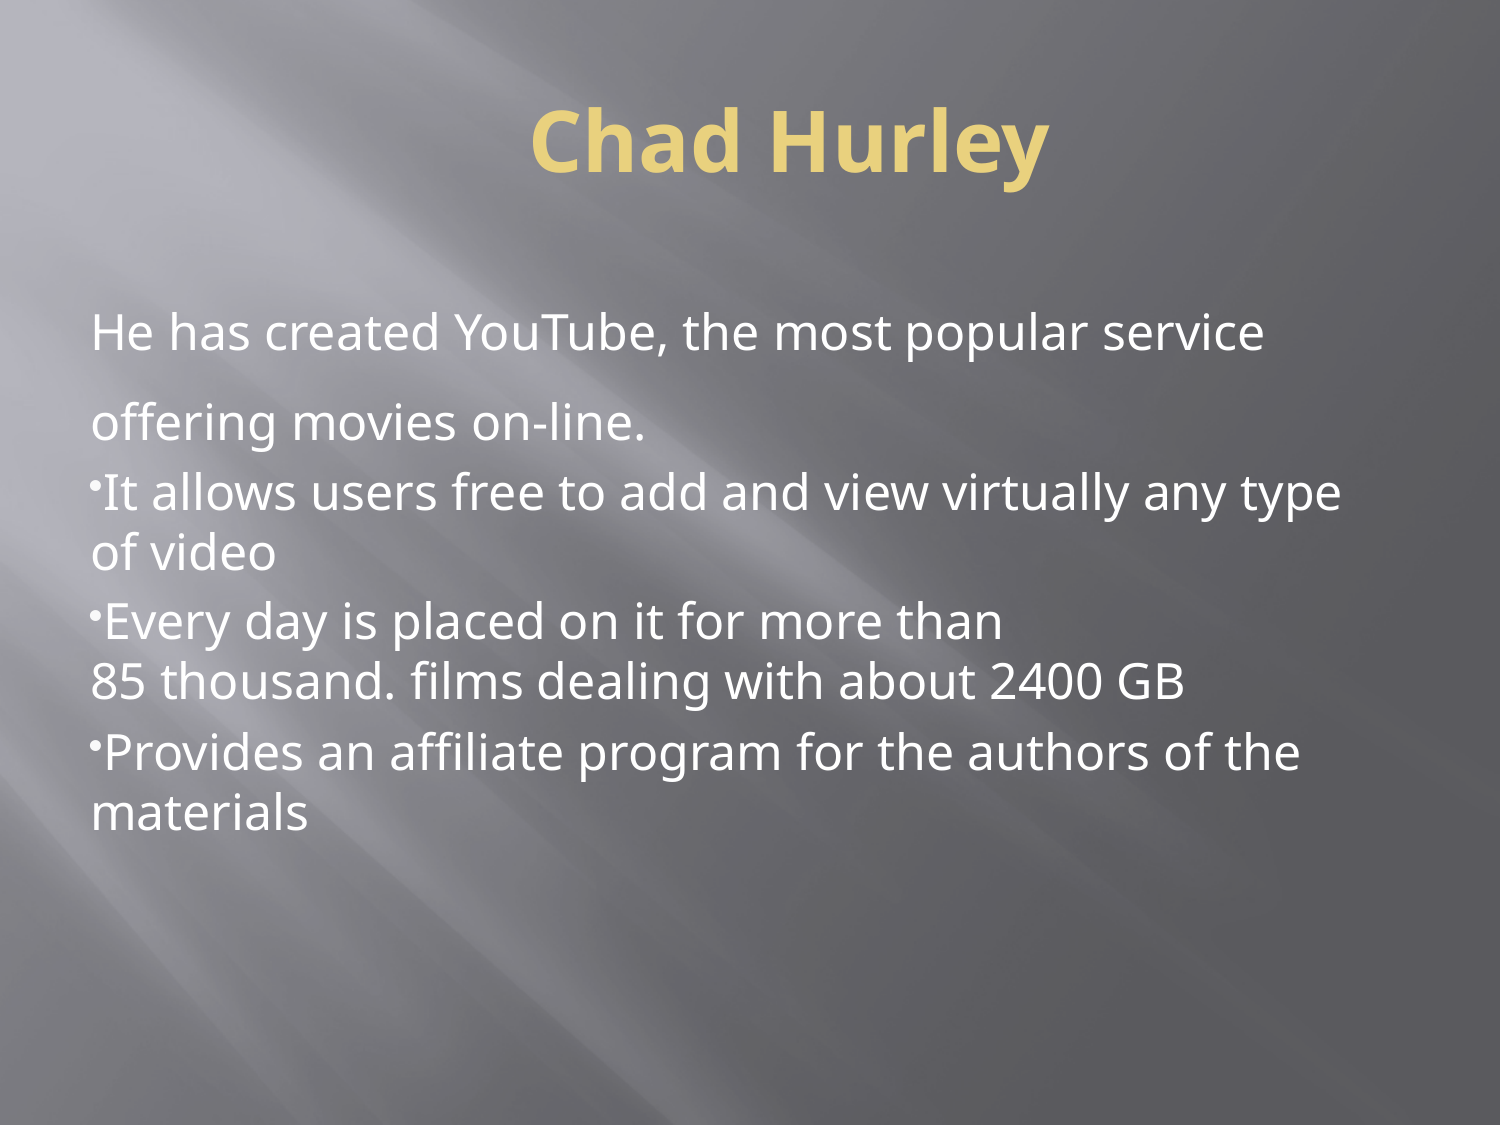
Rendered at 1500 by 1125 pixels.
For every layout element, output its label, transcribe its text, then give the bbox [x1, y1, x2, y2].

title Chad Hurley [75, 45, 1425, 233]
list He has created YouTube, the most popular service offering movies on-line. It allows users free to add and view virtually any type of video Every day is placed on it for more than 85 thousand. films dealing with about 2400 GB Provides an affiliate program for the authors of the materials [75, 262, 1425, 1035]
